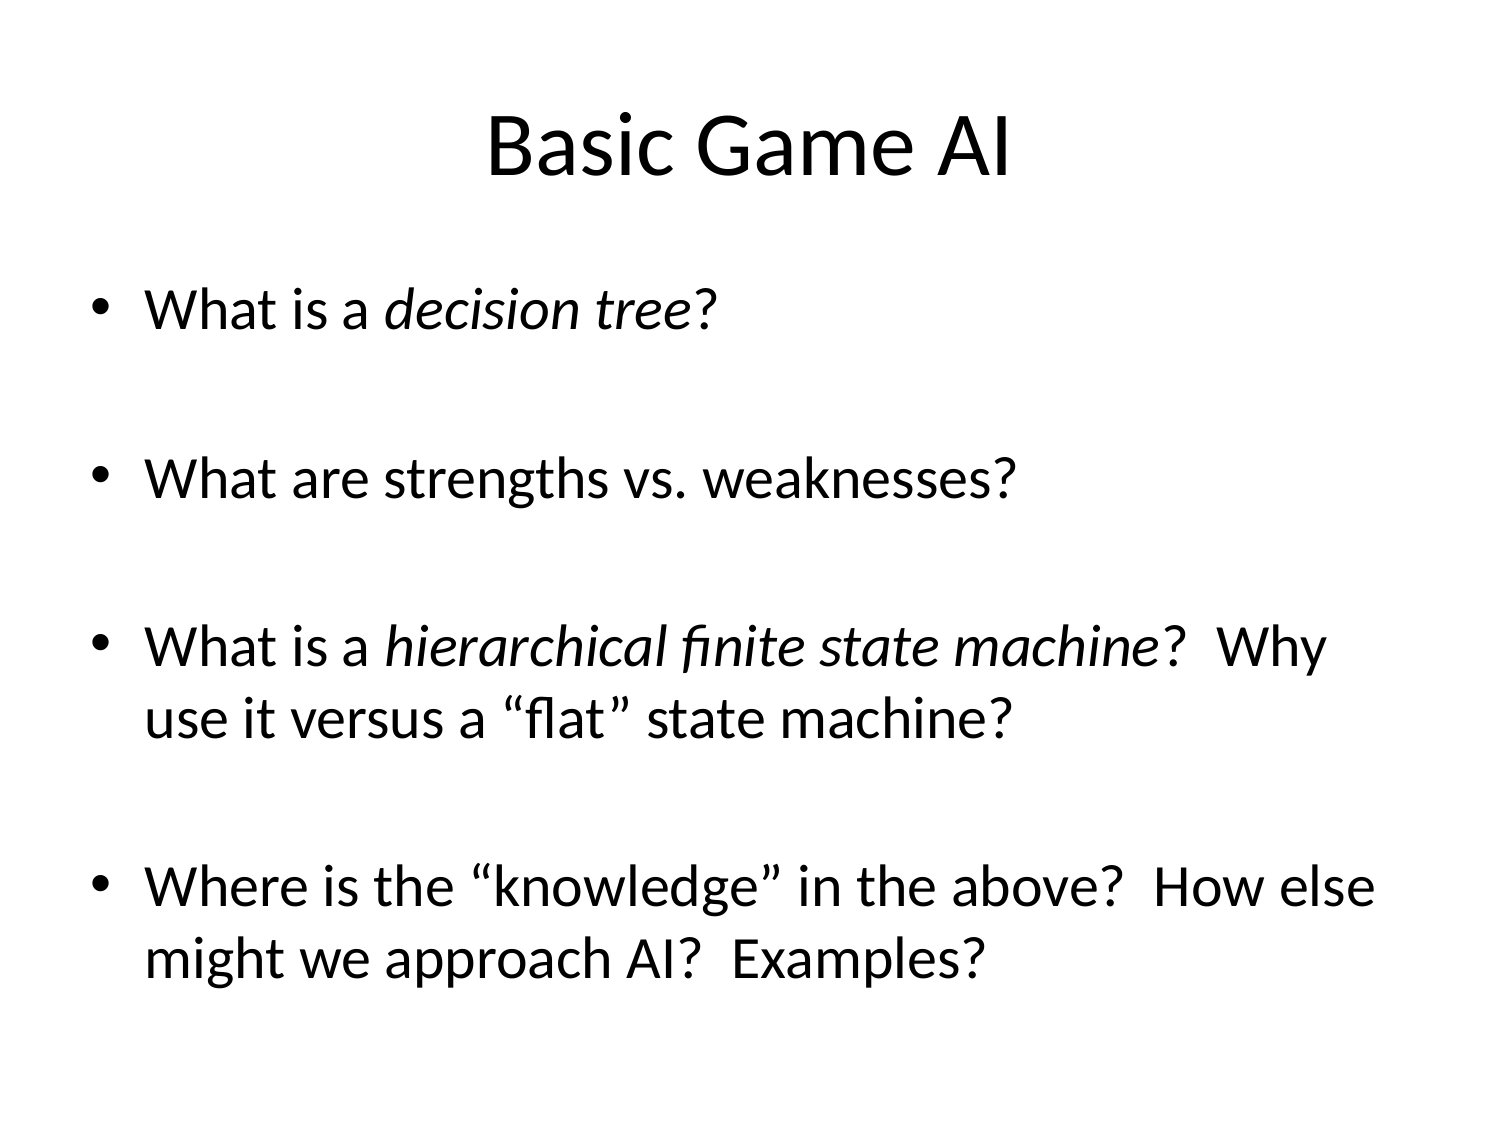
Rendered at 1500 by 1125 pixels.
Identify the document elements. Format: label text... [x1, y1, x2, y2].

list What is a decision tree? What are strengths vs. weaknesses? What is a hierarchical finite state machine? Why use it versus a “flat” state machine? Where is the “knowledge” in the above? How else might we approach AI? Examples? [75, 262, 1425, 1005]
title Basic Game AI [75, 45, 1425, 233]
